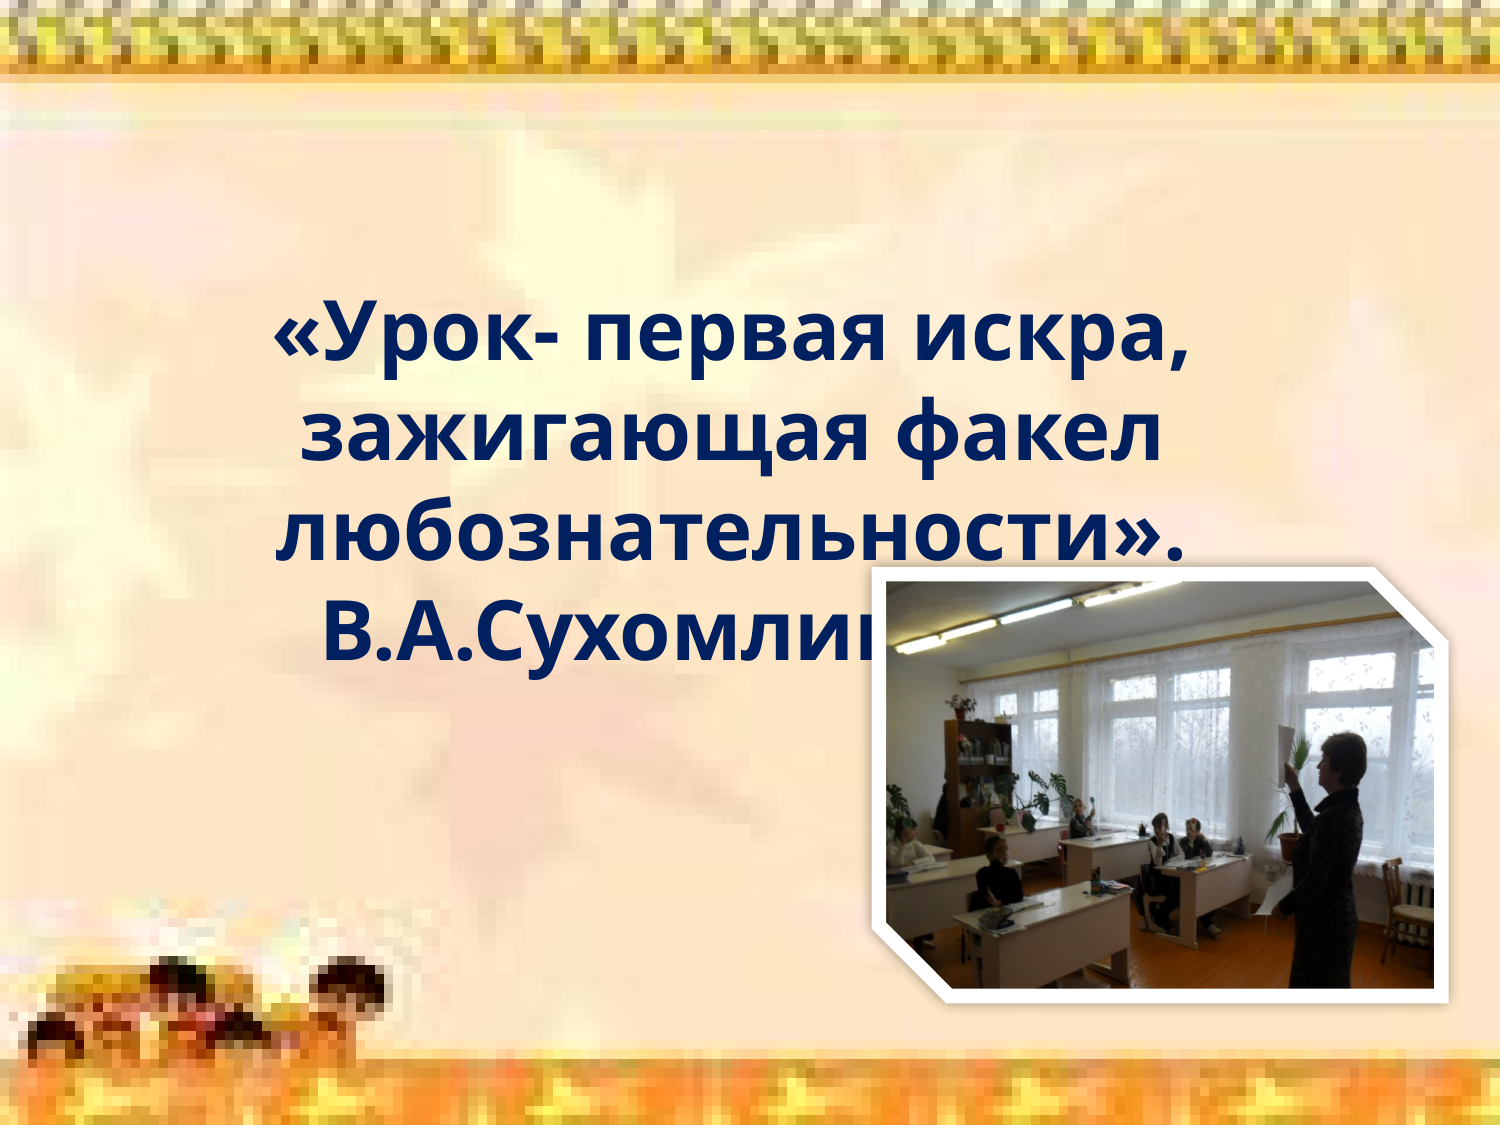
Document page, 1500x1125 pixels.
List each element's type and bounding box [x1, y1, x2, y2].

picture [878, 573, 1442, 997]
list [0, 0, 1500, 1125]
